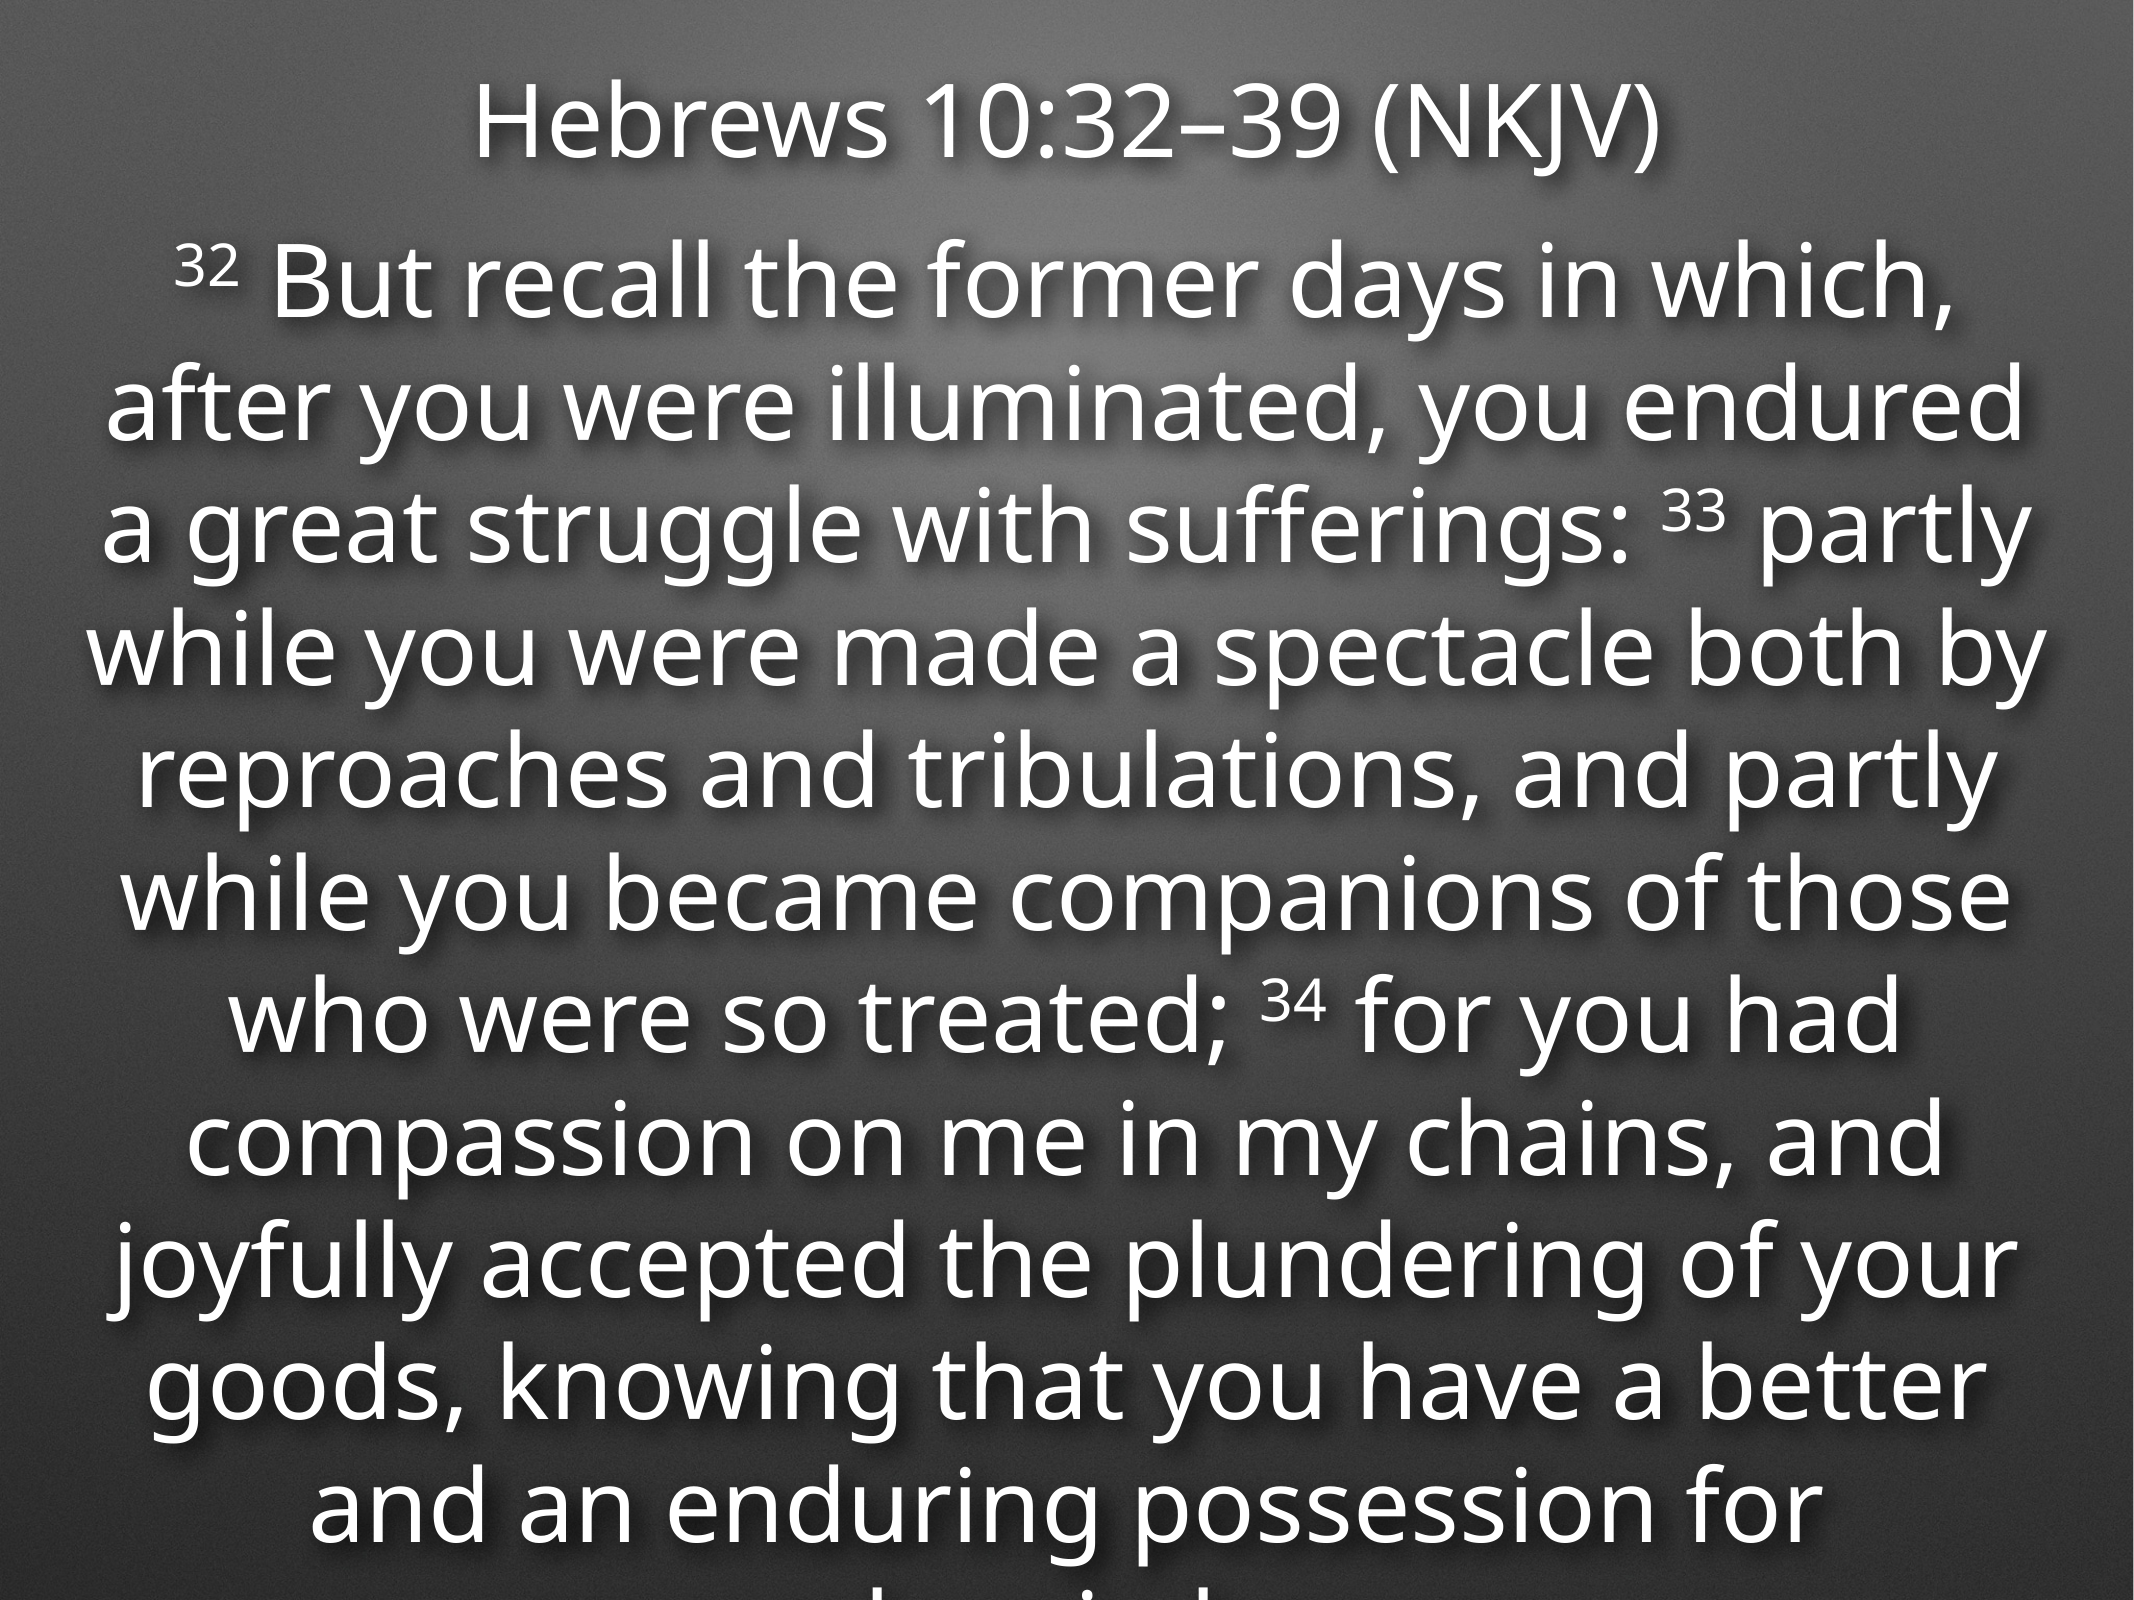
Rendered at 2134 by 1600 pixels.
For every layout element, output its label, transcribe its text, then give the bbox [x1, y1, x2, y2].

text_box Hebrews 10:32–39 (NKJV) 32 But recall the former days in which, after you were illuminated, you endured a great struggle with sufferings: 33 partly while you were made a spectacle both by reproaches and tribulations, and partly while you became companions of those who were so treated; 34 for you had compassion on me in my chains, and joyfully accepted the plundering of your goods, knowing that you have a better and an enduring possession for yourselves in heaven. [70, 47, 2063, 1600]
picture [0, 0, 2134, 1600]
